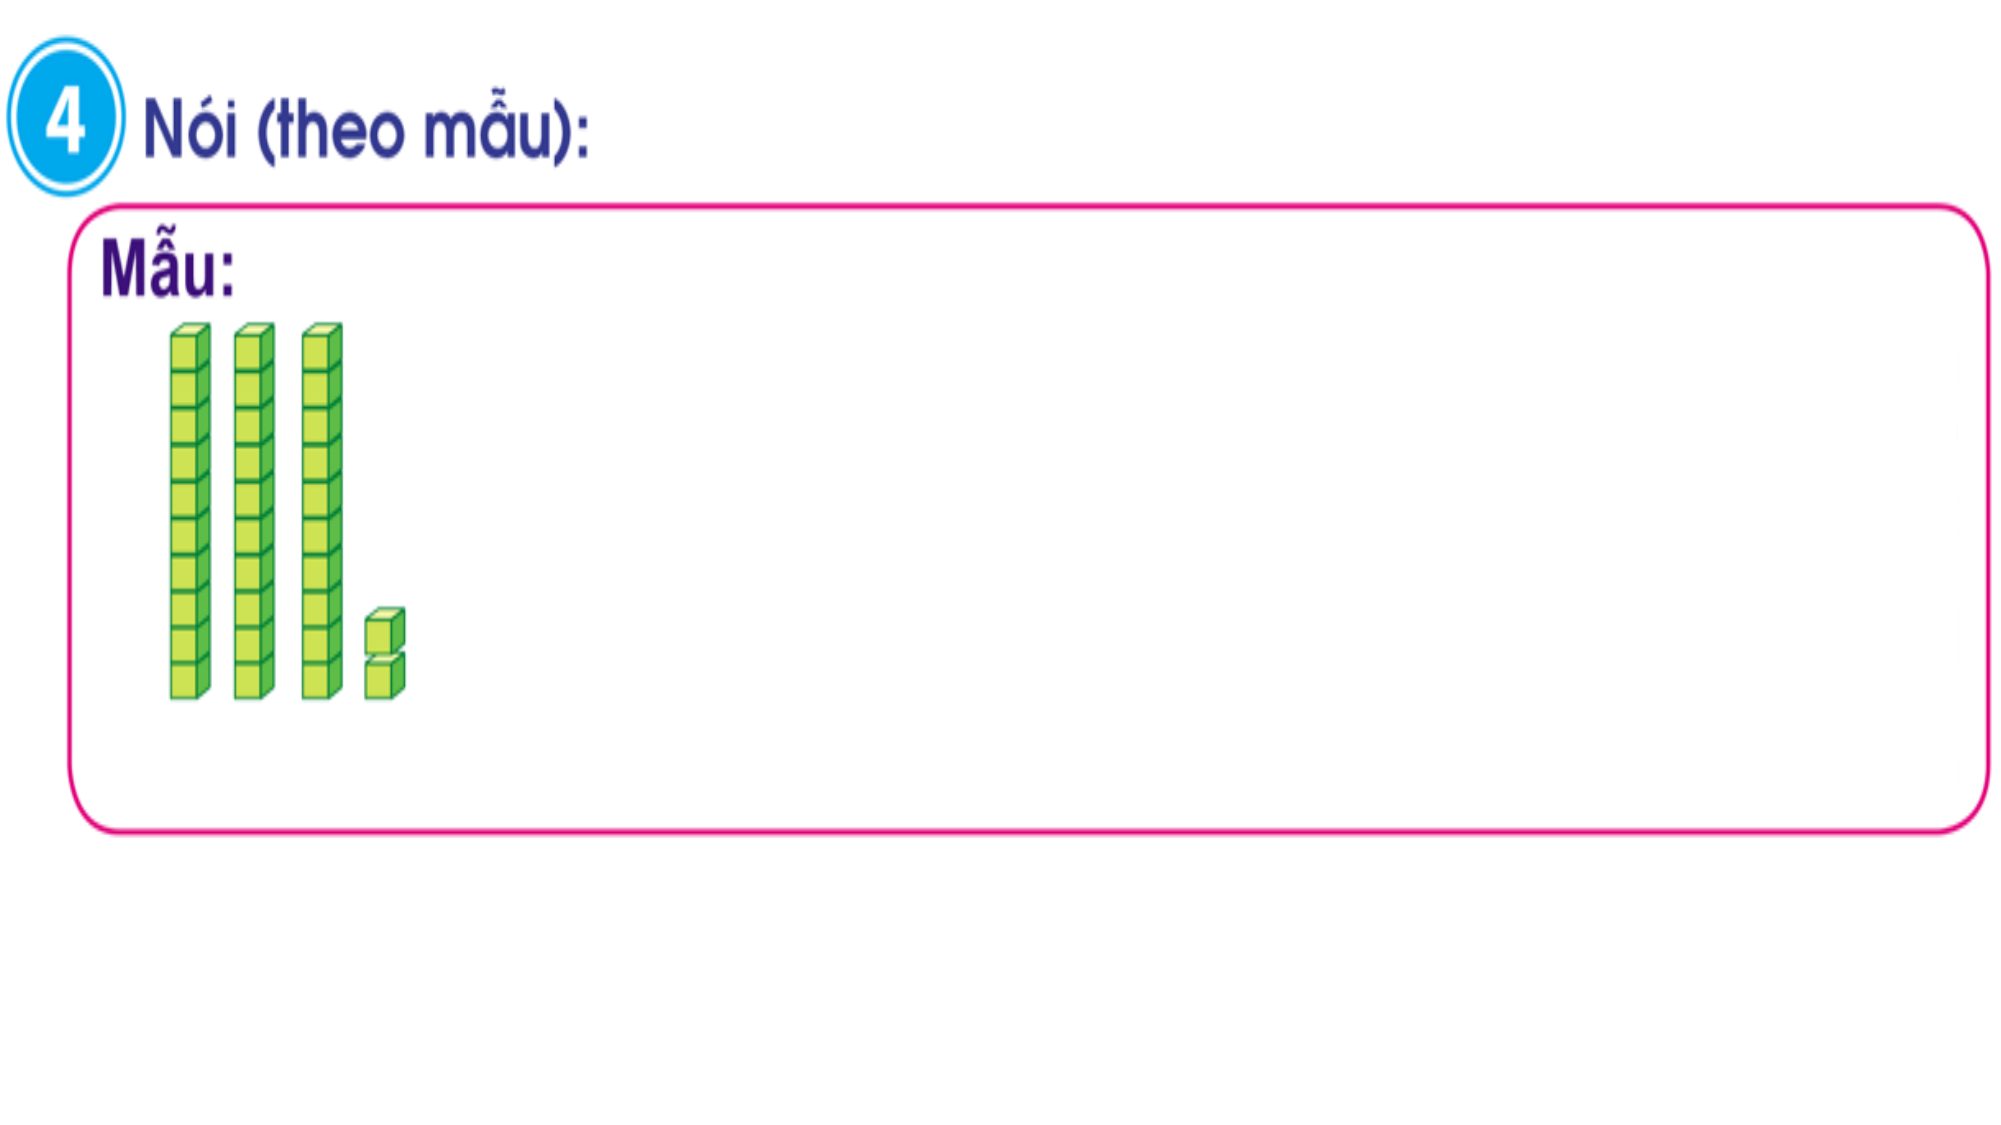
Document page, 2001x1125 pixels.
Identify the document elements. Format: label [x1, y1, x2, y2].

picture [0, 30, 2000, 859]
